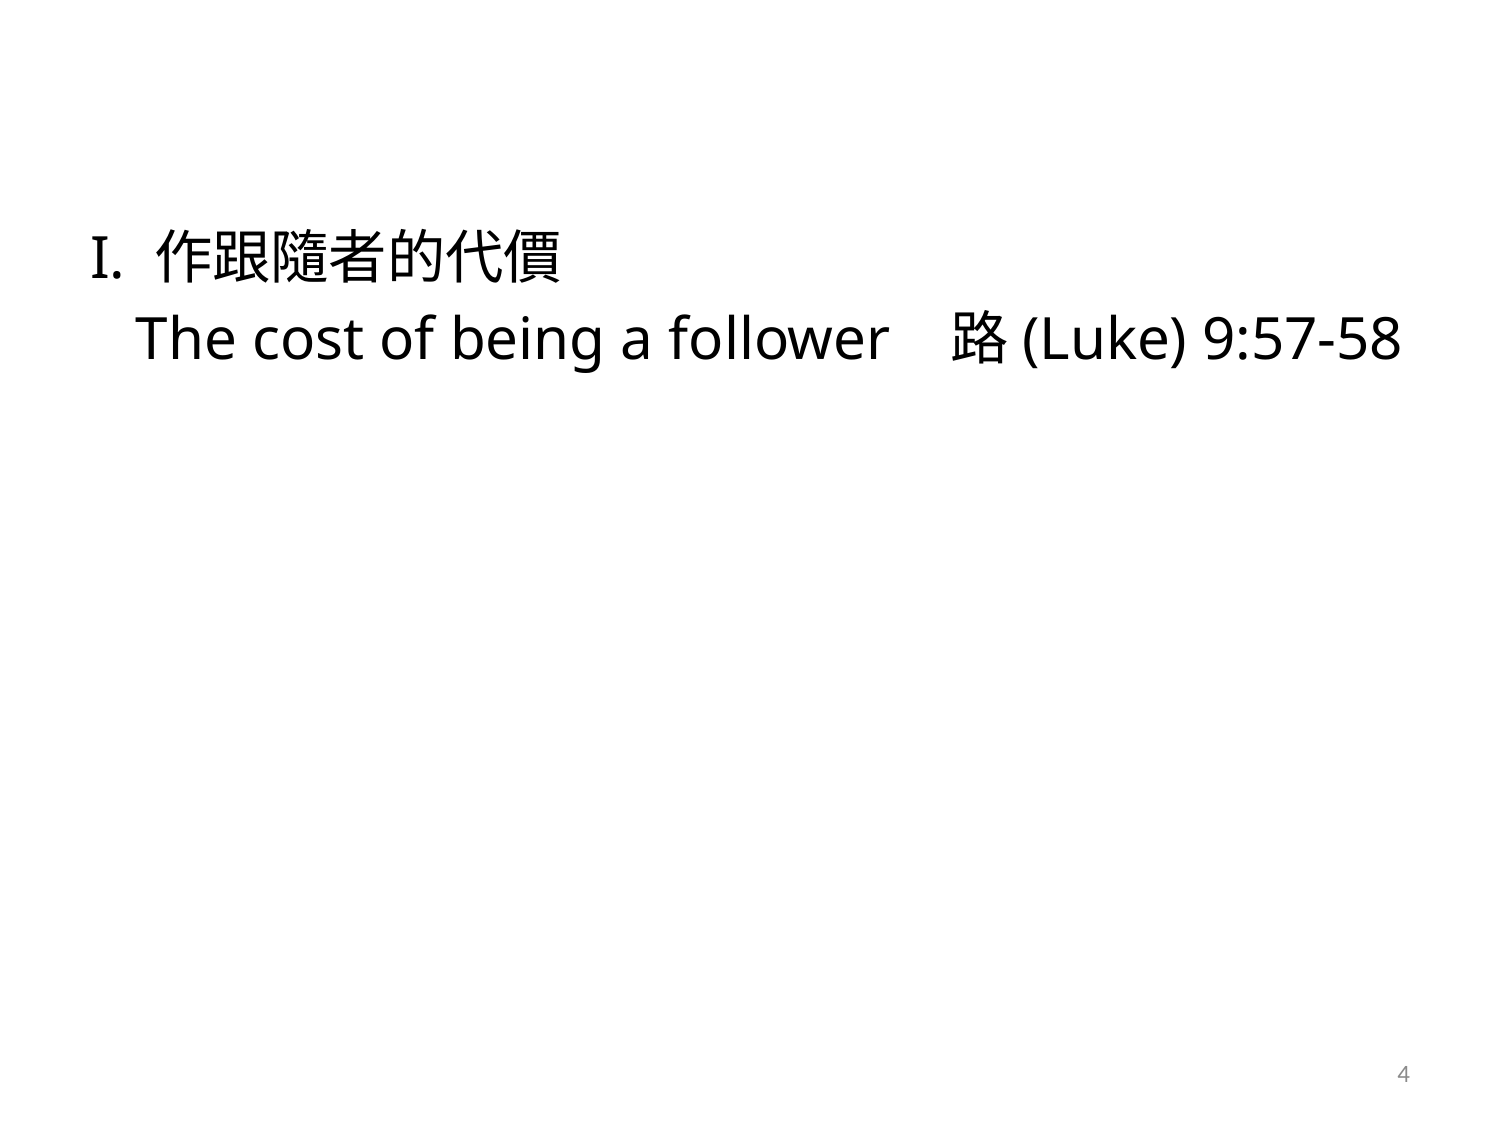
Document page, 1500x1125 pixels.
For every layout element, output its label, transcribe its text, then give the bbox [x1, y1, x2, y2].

slide_number 4 [1074, 1042, 1425, 1103]
list I. 作跟隨者的代價 The cost of being a follower 路(Luke) 9:57-58 [75, 212, 1425, 1005]
